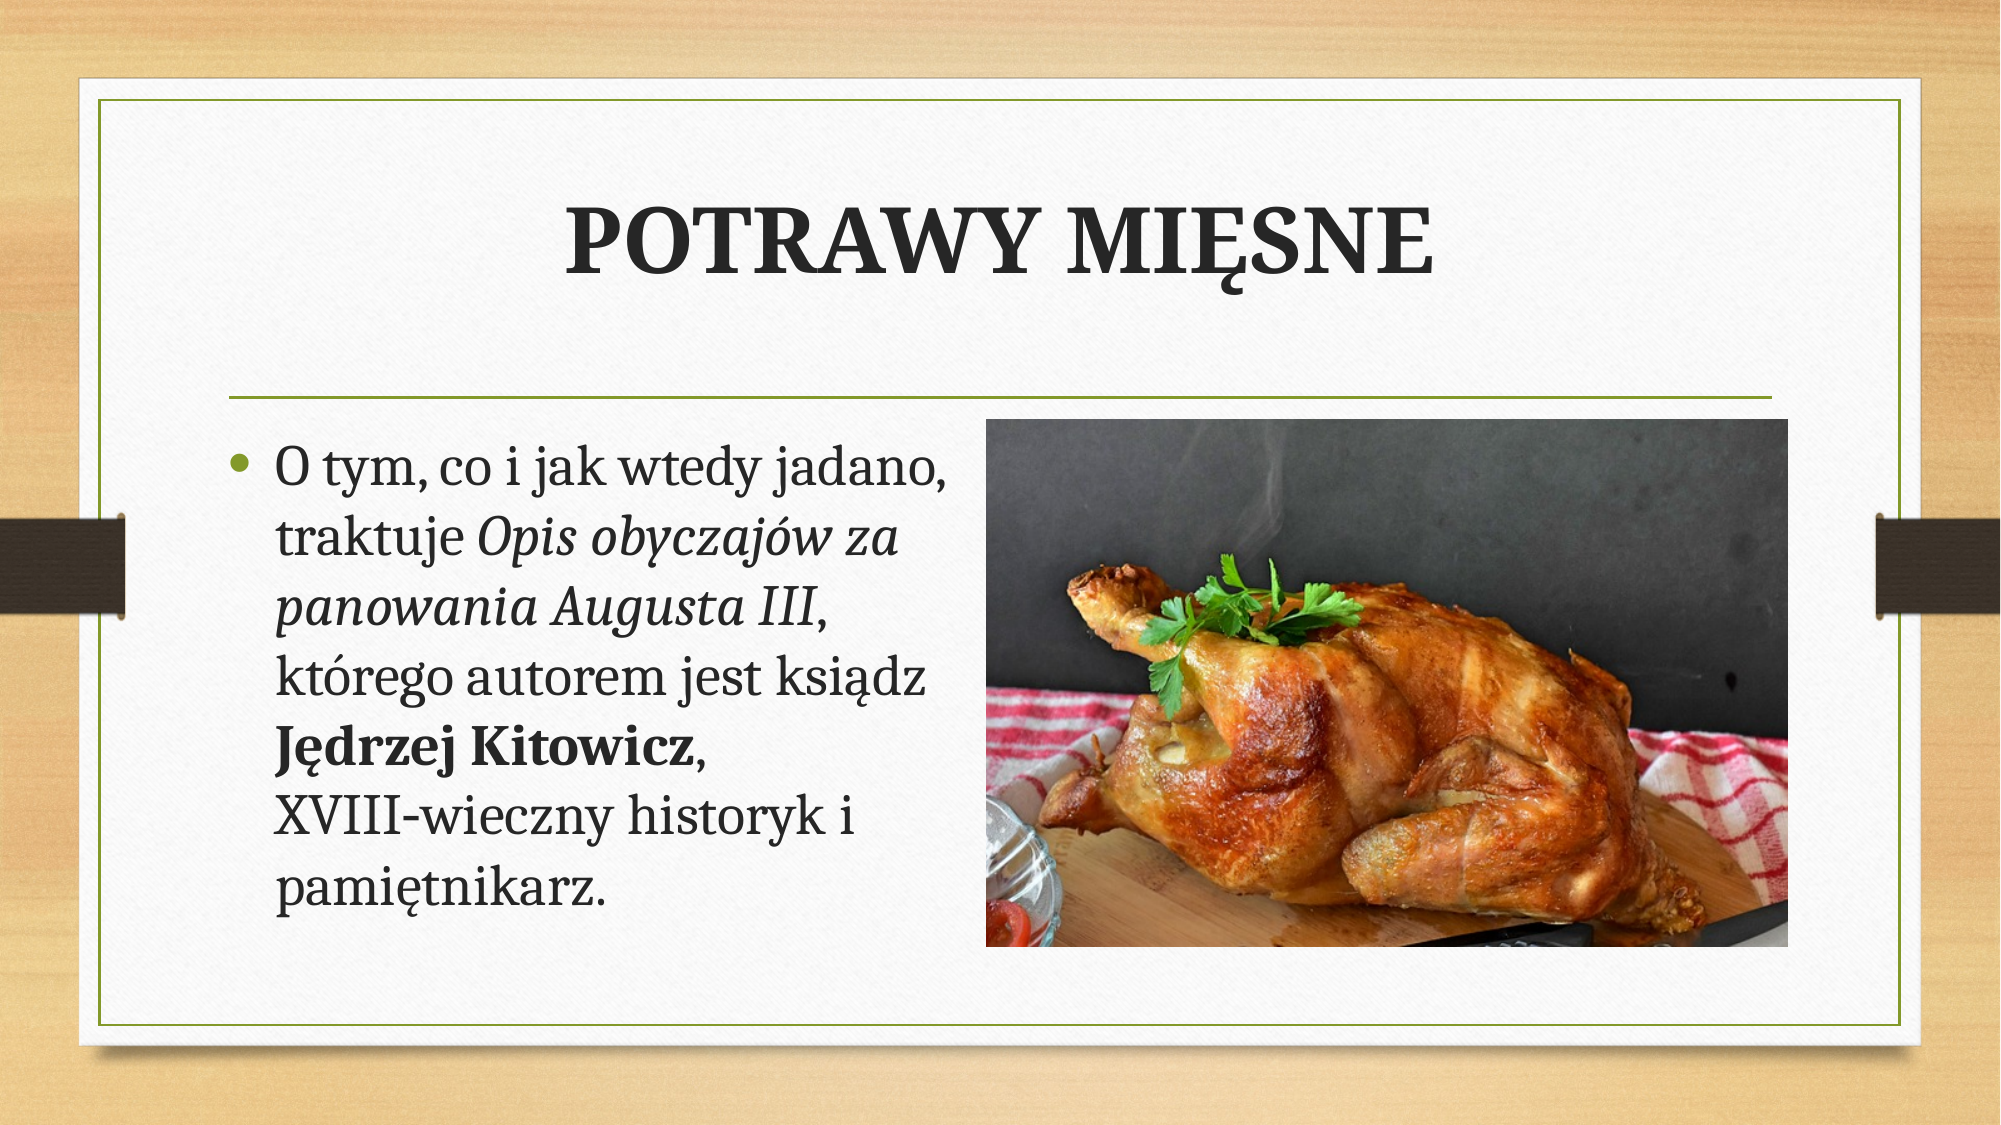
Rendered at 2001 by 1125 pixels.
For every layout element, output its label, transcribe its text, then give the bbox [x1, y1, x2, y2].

title POTRAWY MIĘSNE [212, 161, 1788, 313]
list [986, 418, 1789, 947]
list O tym, co i jak wtedy jadano, traktuje Opis obyczajów za panowania Augusta III, którego autorem jest ksiądz Jędrzej Kitowicz, XVIII‑wieczny historyk i pamiętnikarz. [213, 420, 987, 963]
picture [0, 0, 2001, 1125]
